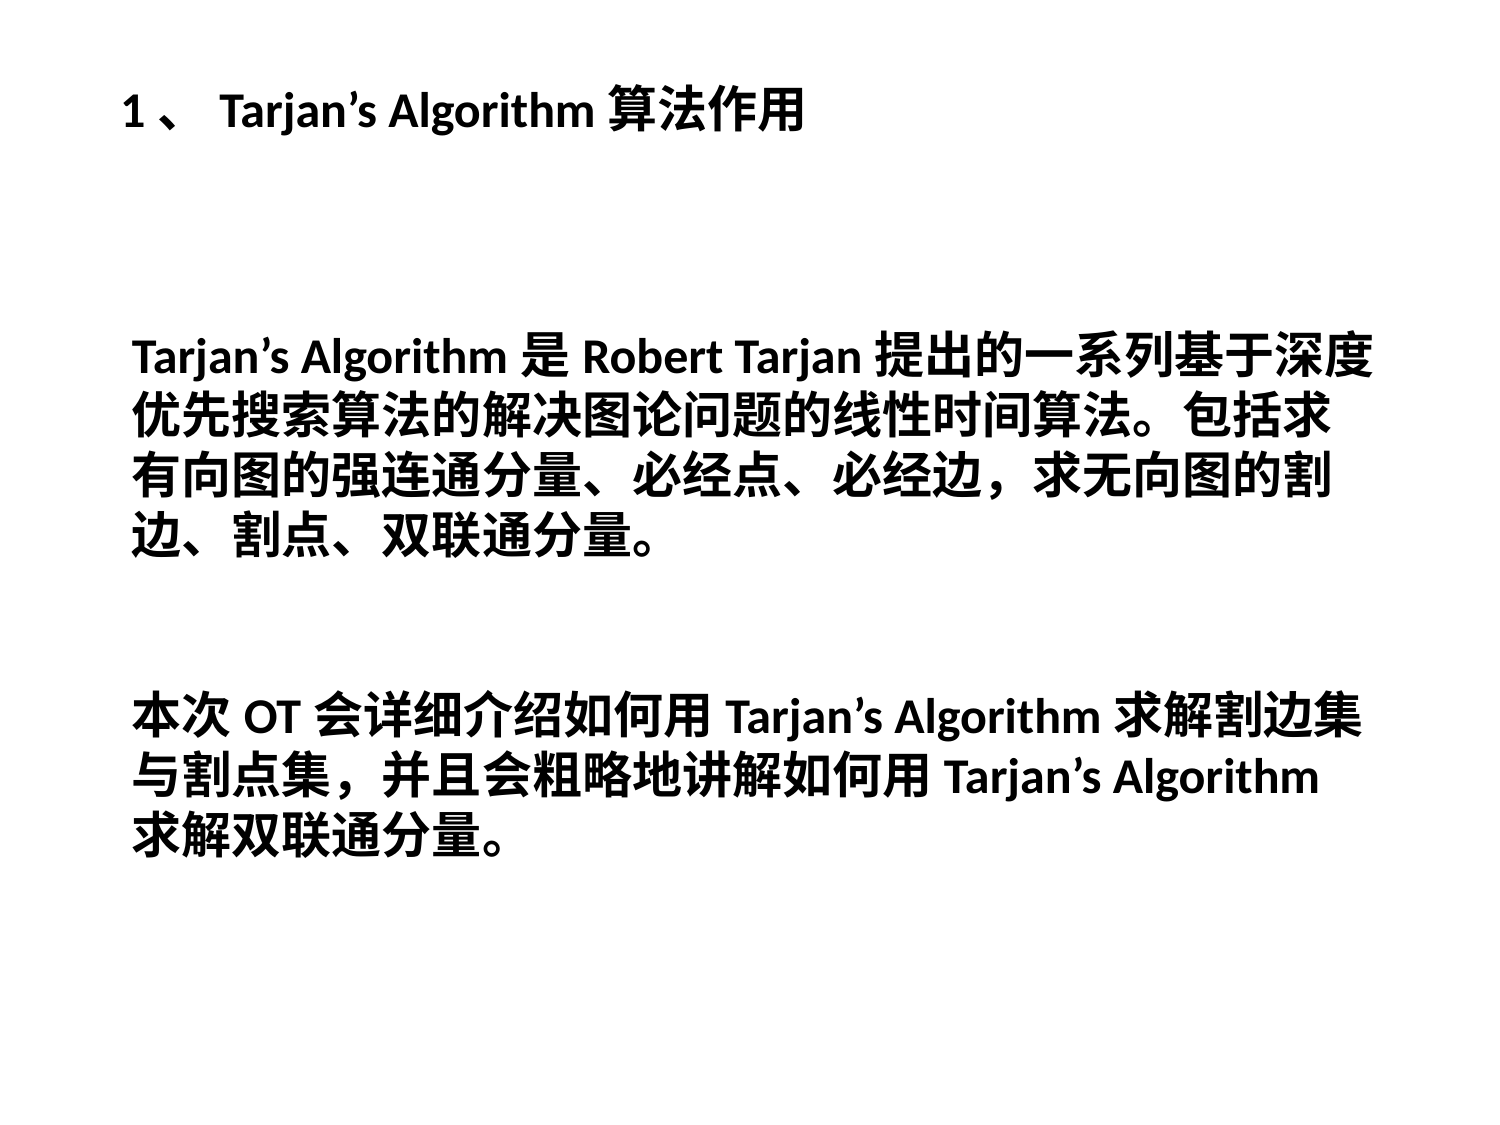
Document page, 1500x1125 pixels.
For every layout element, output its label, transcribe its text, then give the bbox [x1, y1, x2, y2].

text_box 1、Tarjan’s Algorithm算法作用 [105, 70, 1172, 145]
text_box Tarjan’s Algorithm是Robert Tarjan提出的一系列基于深度优先搜索算法的解决图论问题的线性时间算法。包括求有向图的强连通分量、必经点、必经边，求无向图的割边、割点、双联通分量。 本次OT会详细介绍如何用Tarjan’s Algorithm求解割边集与割点集，并且会粗略地讲解如何用Tarjan’s Algorithm求解双联通分量。 [117, 316, 1395, 872]
